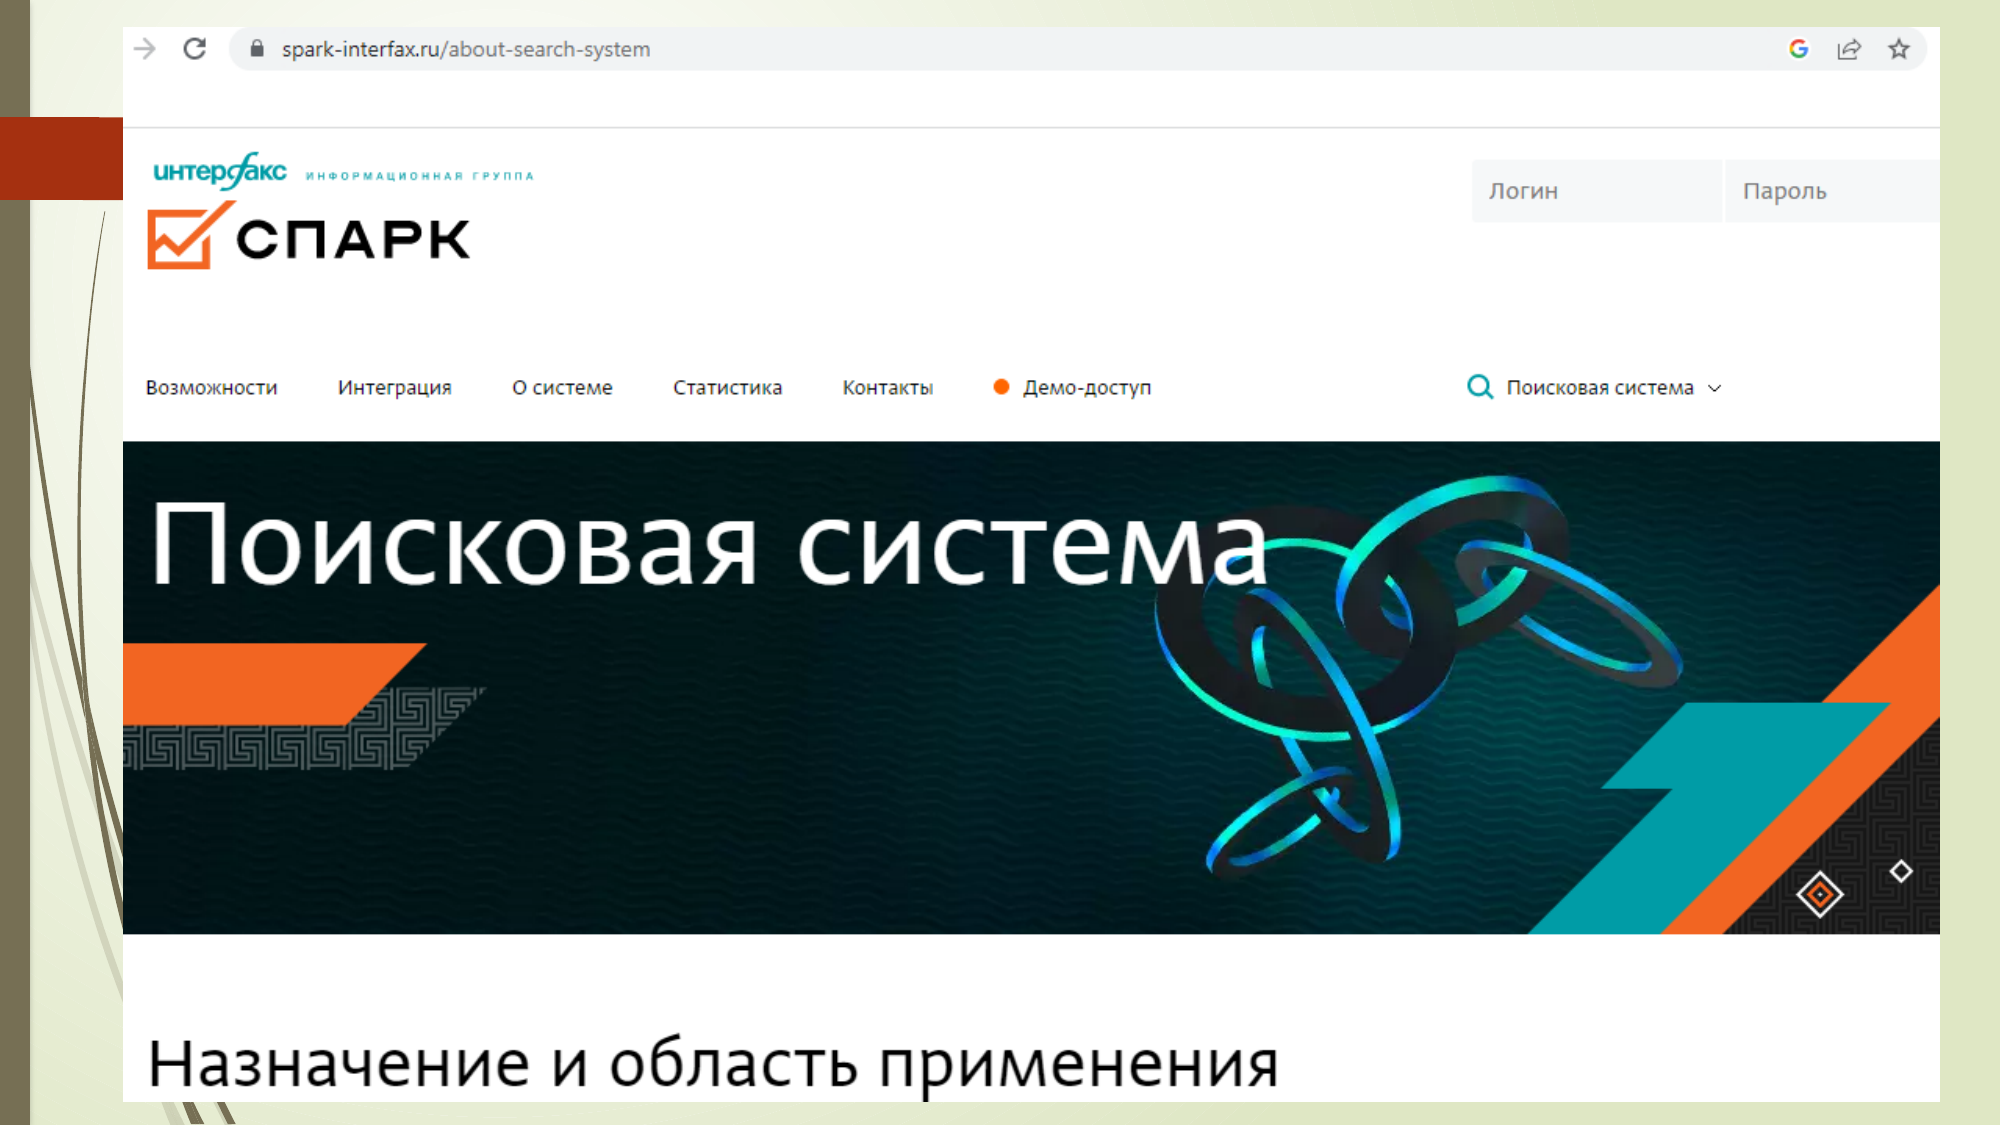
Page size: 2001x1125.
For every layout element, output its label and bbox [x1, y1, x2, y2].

picture [123, 27, 1940, 1102]
